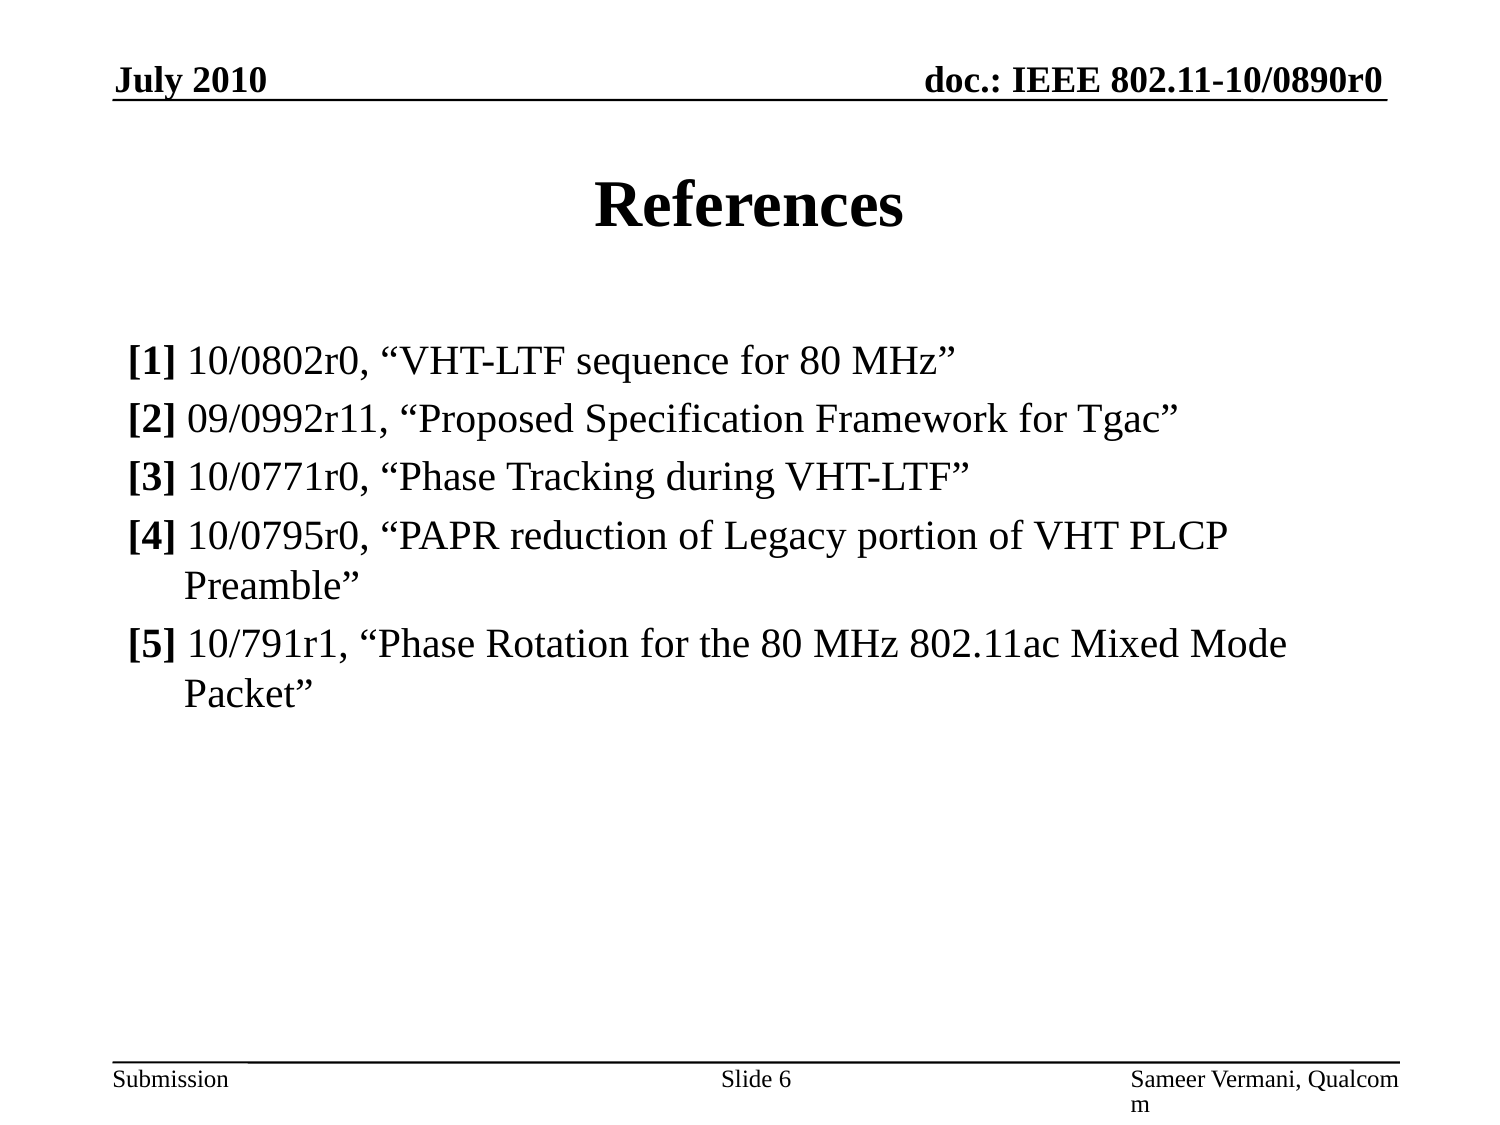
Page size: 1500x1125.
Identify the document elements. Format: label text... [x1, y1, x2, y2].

footer Sameer Vermani, Qualcomm [1130, 1061, 1402, 1093]
title References [112, 112, 1388, 288]
list [1] 10/0802r0, “VHT-LTF sequence for 80 MHz” [2] 09/0992r11, “Proposed Specification Framework for Tgac” [3] 10/0771r0, “Phase Tracking during VHT-LTF” [4] 10/0795r0, “PAPR reduction of Legacy portion of VHT PLCP Preamble” [5] 10/791r1, “Phase Rotation for the 80 MHz 802.11ac Mixed Mode Packet” [112, 324, 1388, 1001]
slide_number Slide 6 [712, 1061, 800, 1093]
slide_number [114, 54, 290, 101]
